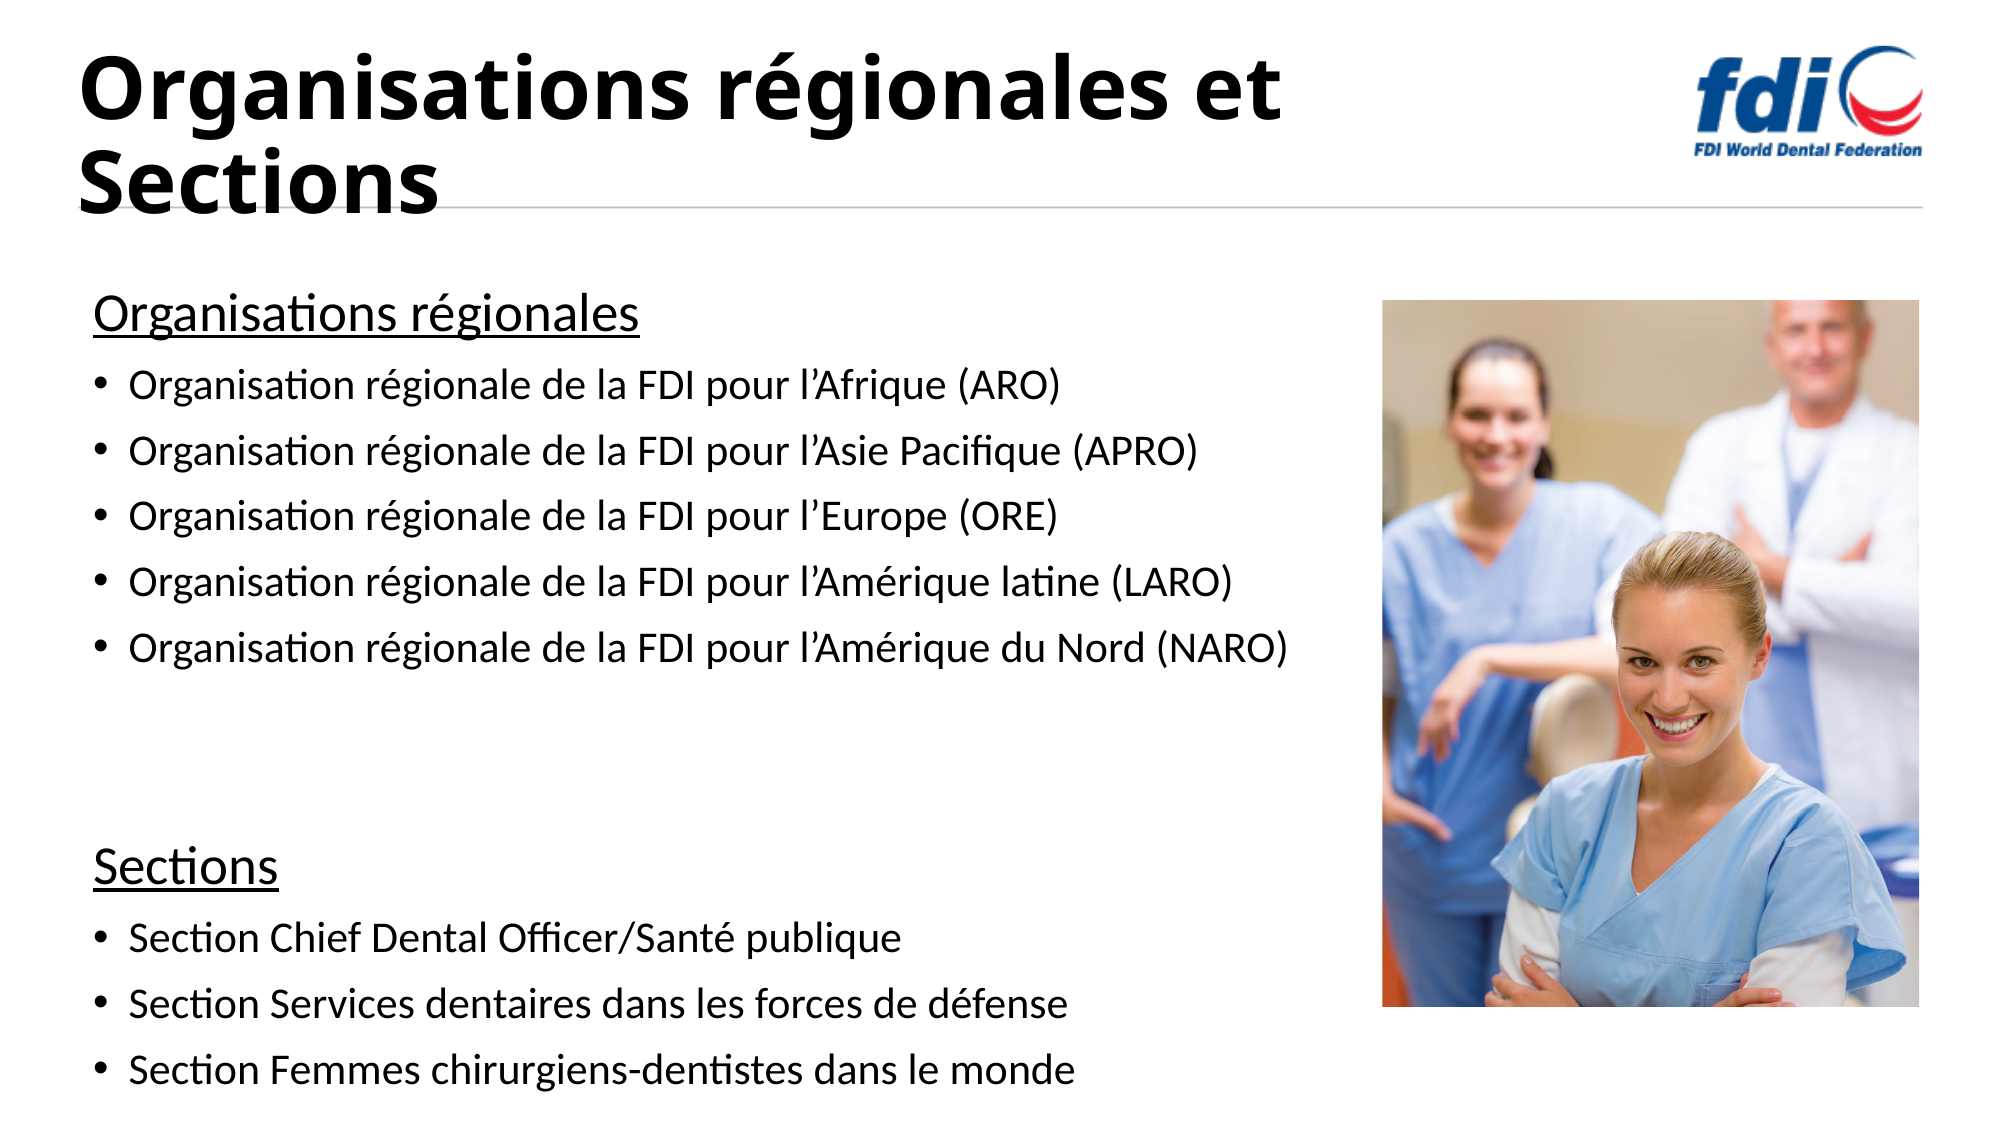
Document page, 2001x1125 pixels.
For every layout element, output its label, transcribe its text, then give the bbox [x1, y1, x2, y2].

title Organisations régionales et Sections [77, 34, 1654, 233]
list Organisations régionales Organisation régionale de la FDI pour l’Afrique (ARO) Organisation régionale de la FDI pour l’Asie Pacifique (APRO) Organisation régionale de la FDI pour l’Europe (ORE) Organisation régionale de la FDI pour l’Amérique latine (LARO) Organisation régionale de la FDI pour l’Amérique du Nord (NARO) Sections Section Chief Dental Officer/Santé publique Section Services dentaires dans les forces de défense Section Femmes chirurgiens-dentistes dans le monde [78, 276, 1920, 1105]
picture [1382, 299, 1920, 1007]
picture [0, 0, 2000, 217]
